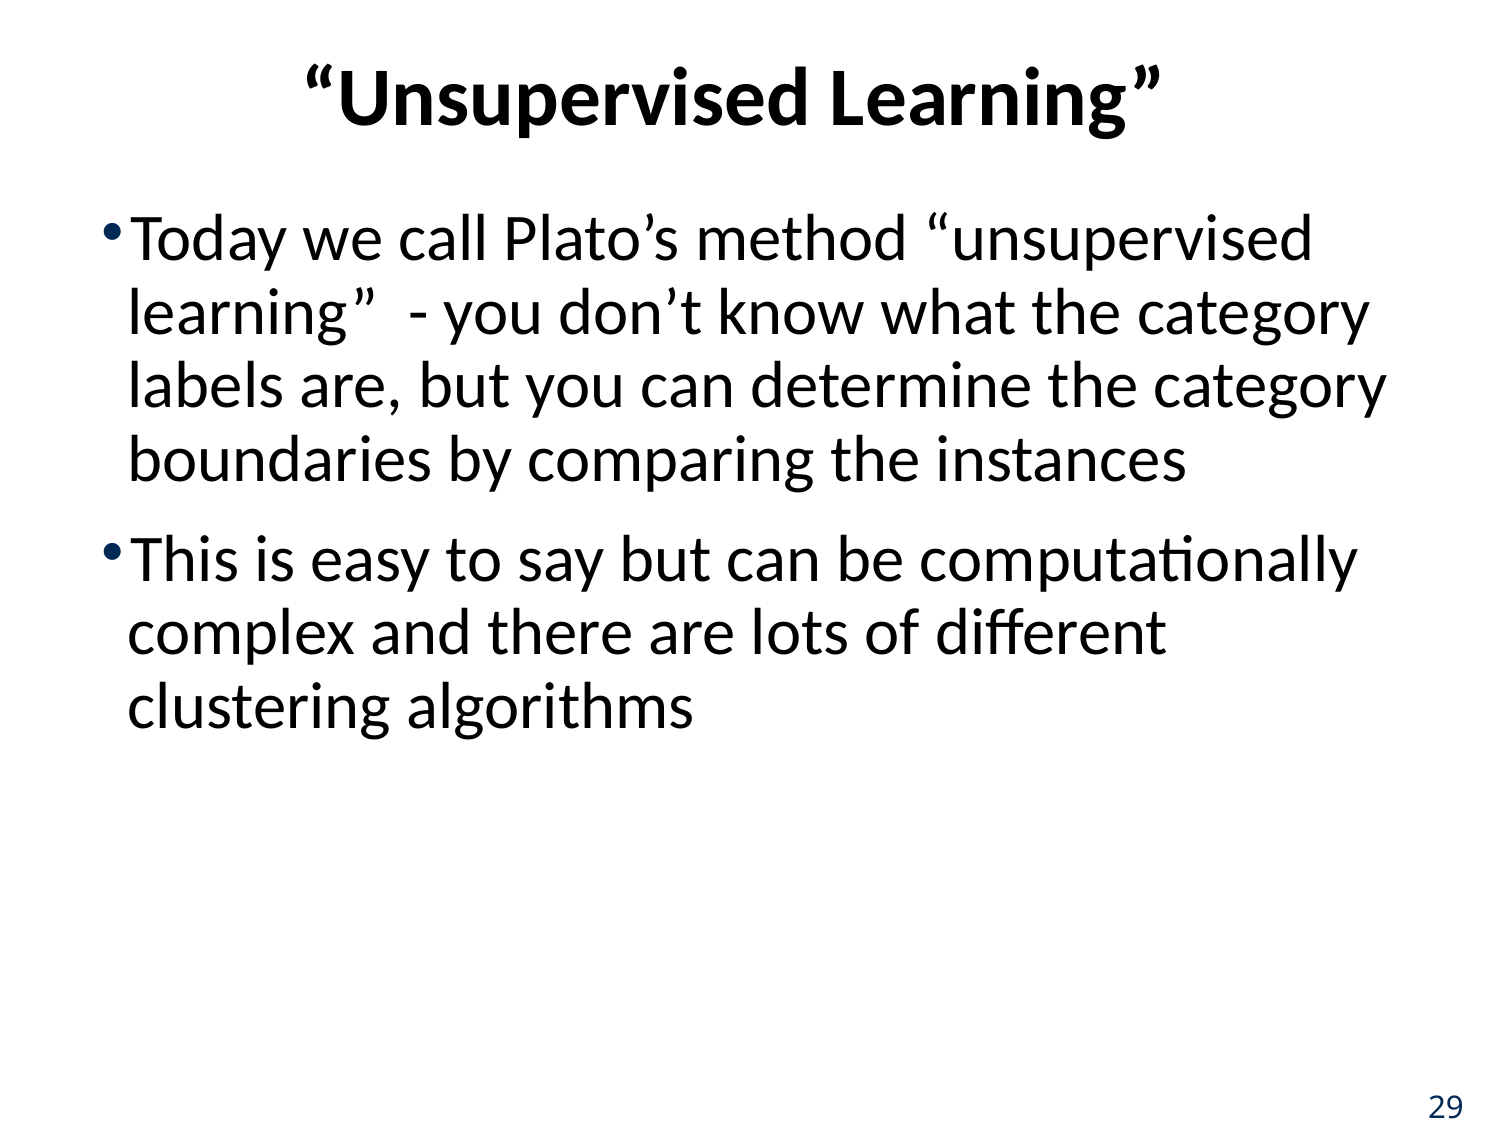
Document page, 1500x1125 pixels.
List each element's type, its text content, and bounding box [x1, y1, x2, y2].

title “Unsupervised Learning” [59, 0, 1410, 196]
text_box 29 [1438, 1081, 1454, 1119]
text_box Today we call Plato’s method “unsupervised learning” - you don’t know what the category labels are, but you can determine the category boundaries by comparing the instances This is easy to say but can be computationally complex and there are lots of different clustering algorithms [90, 196, 1410, 828]
